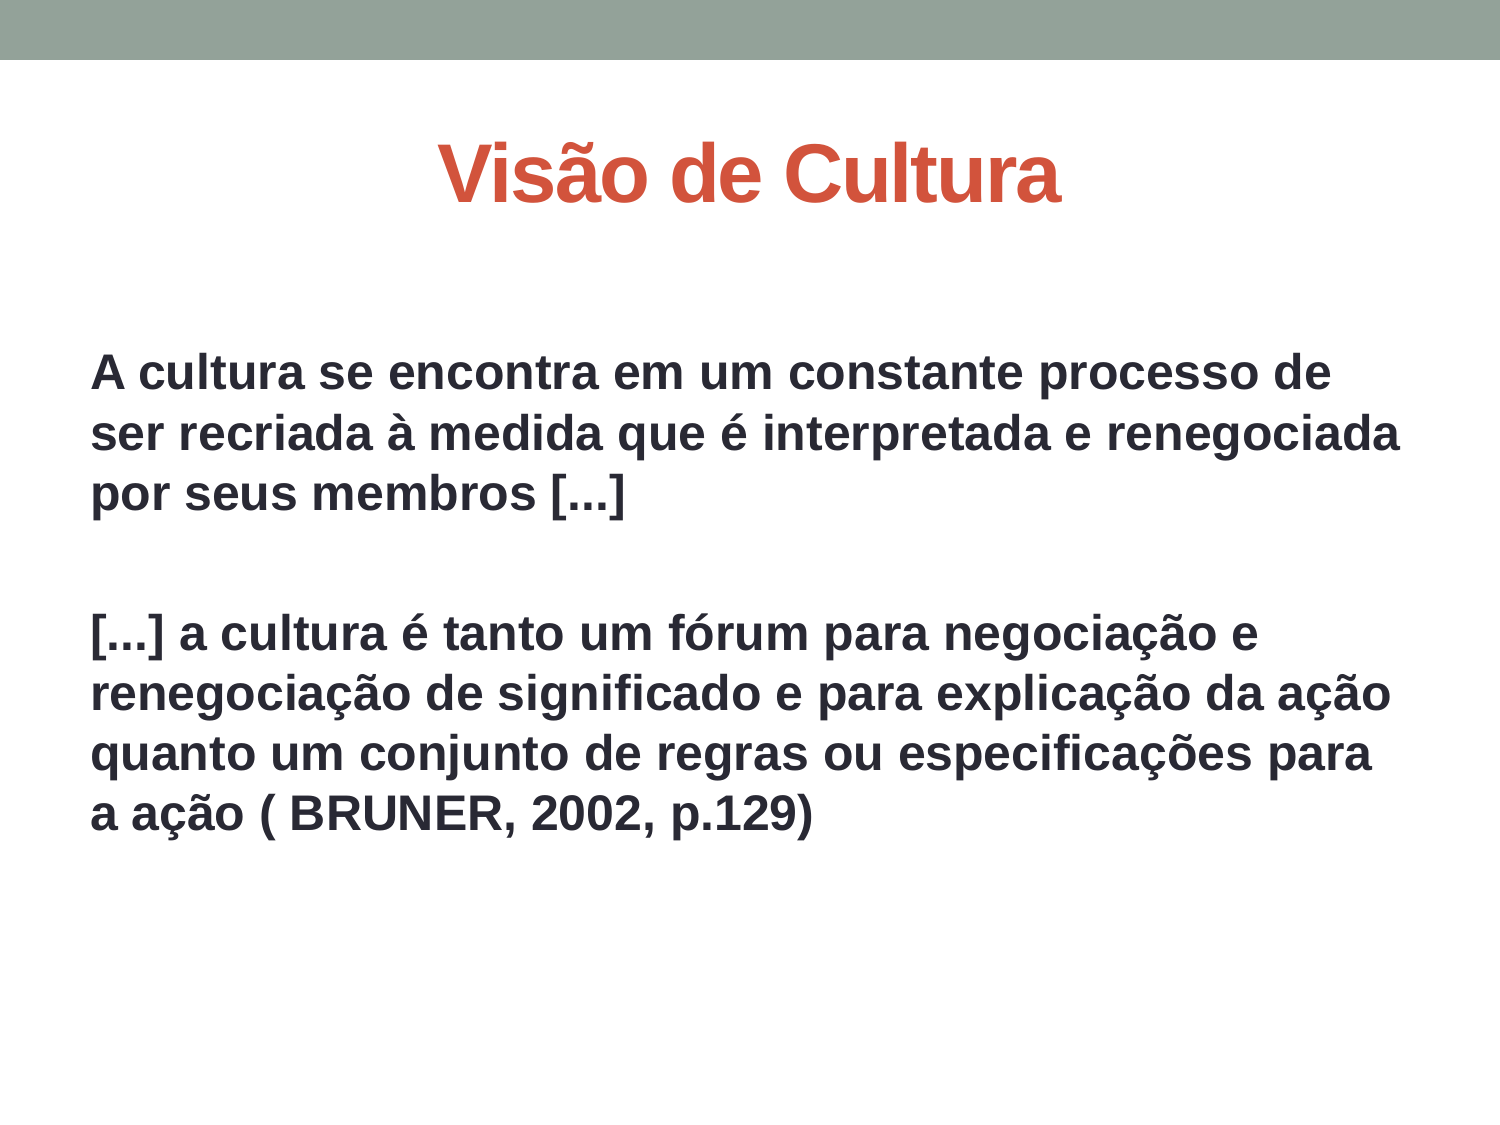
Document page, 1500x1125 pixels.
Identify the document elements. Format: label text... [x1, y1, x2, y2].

title Visão de Cultura [75, 87, 1425, 250]
list A cultura se encontra em um constante processo de ser recriada à medida que é interpretada e renegociada por seus membros [...] [...] a cultura é tanto um fórum para negociação e renegociação de significado e para explicação da ação quanto um conjunto de regras ou especificações para a ação ( BRUNER, 2002, p.129) [75, 262, 1425, 1063]
